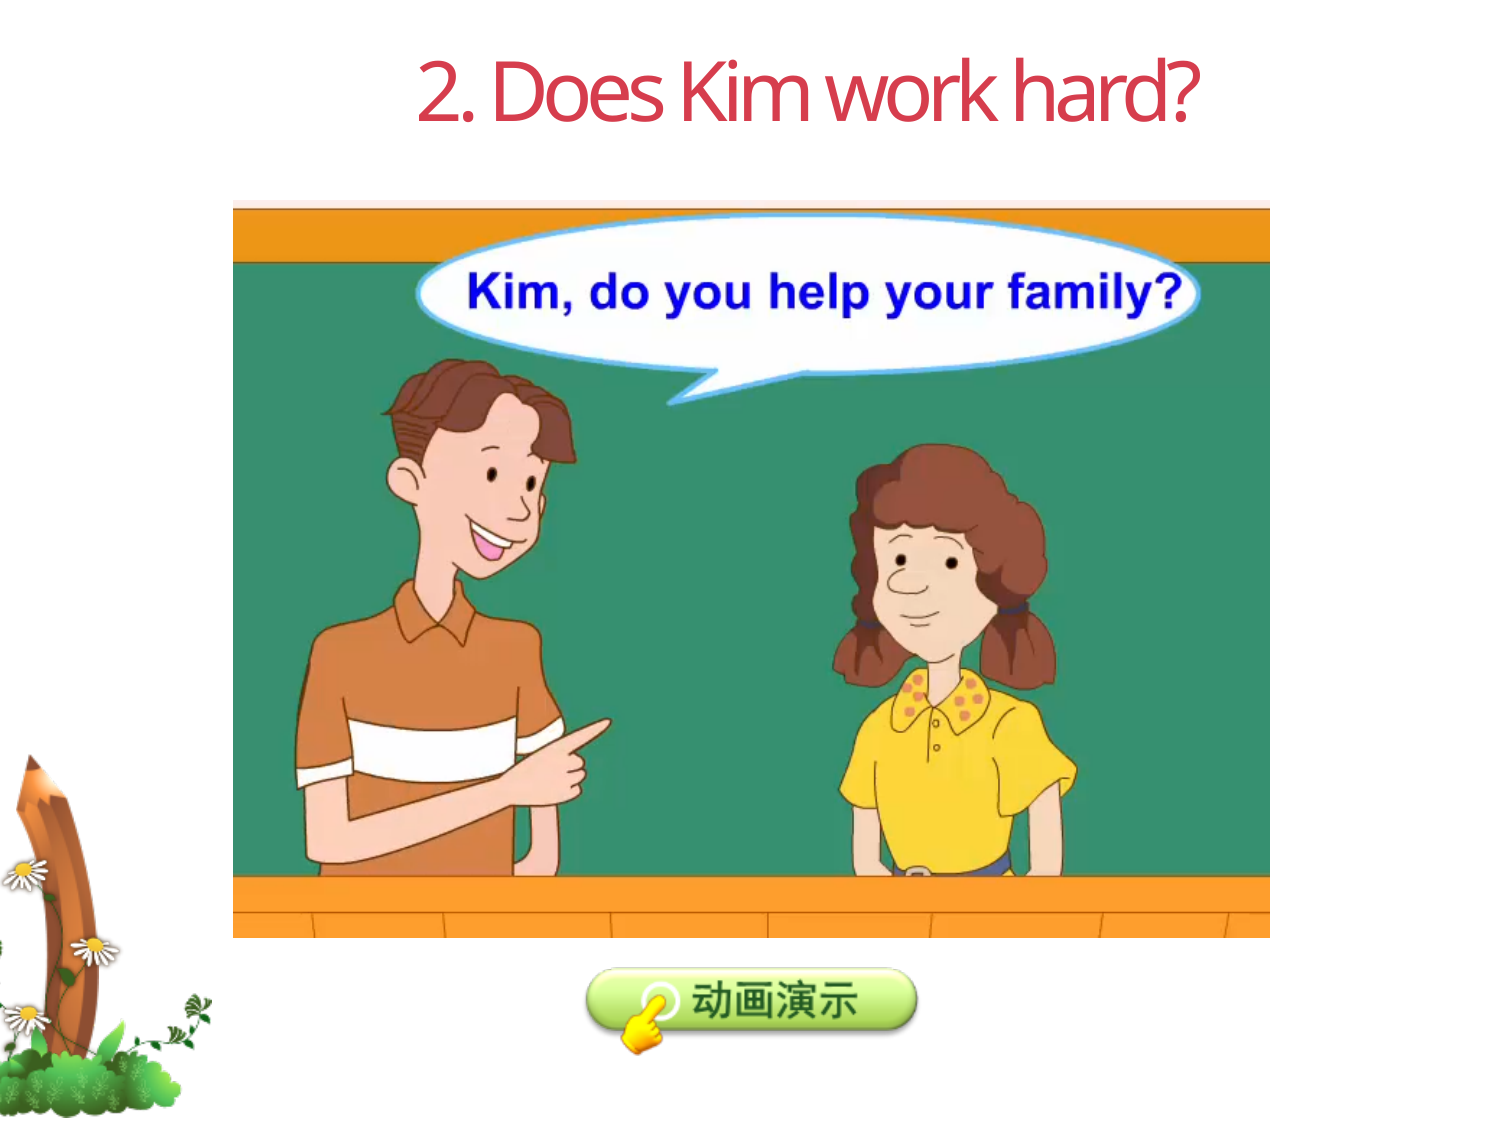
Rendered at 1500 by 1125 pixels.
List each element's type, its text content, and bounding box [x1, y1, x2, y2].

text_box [0, 754, 212, 1119]
picture [233, 199, 1270, 938]
text_box 2. Does Kim work hard? [400, 30, 1219, 146]
picture [577, 957, 926, 1068]
